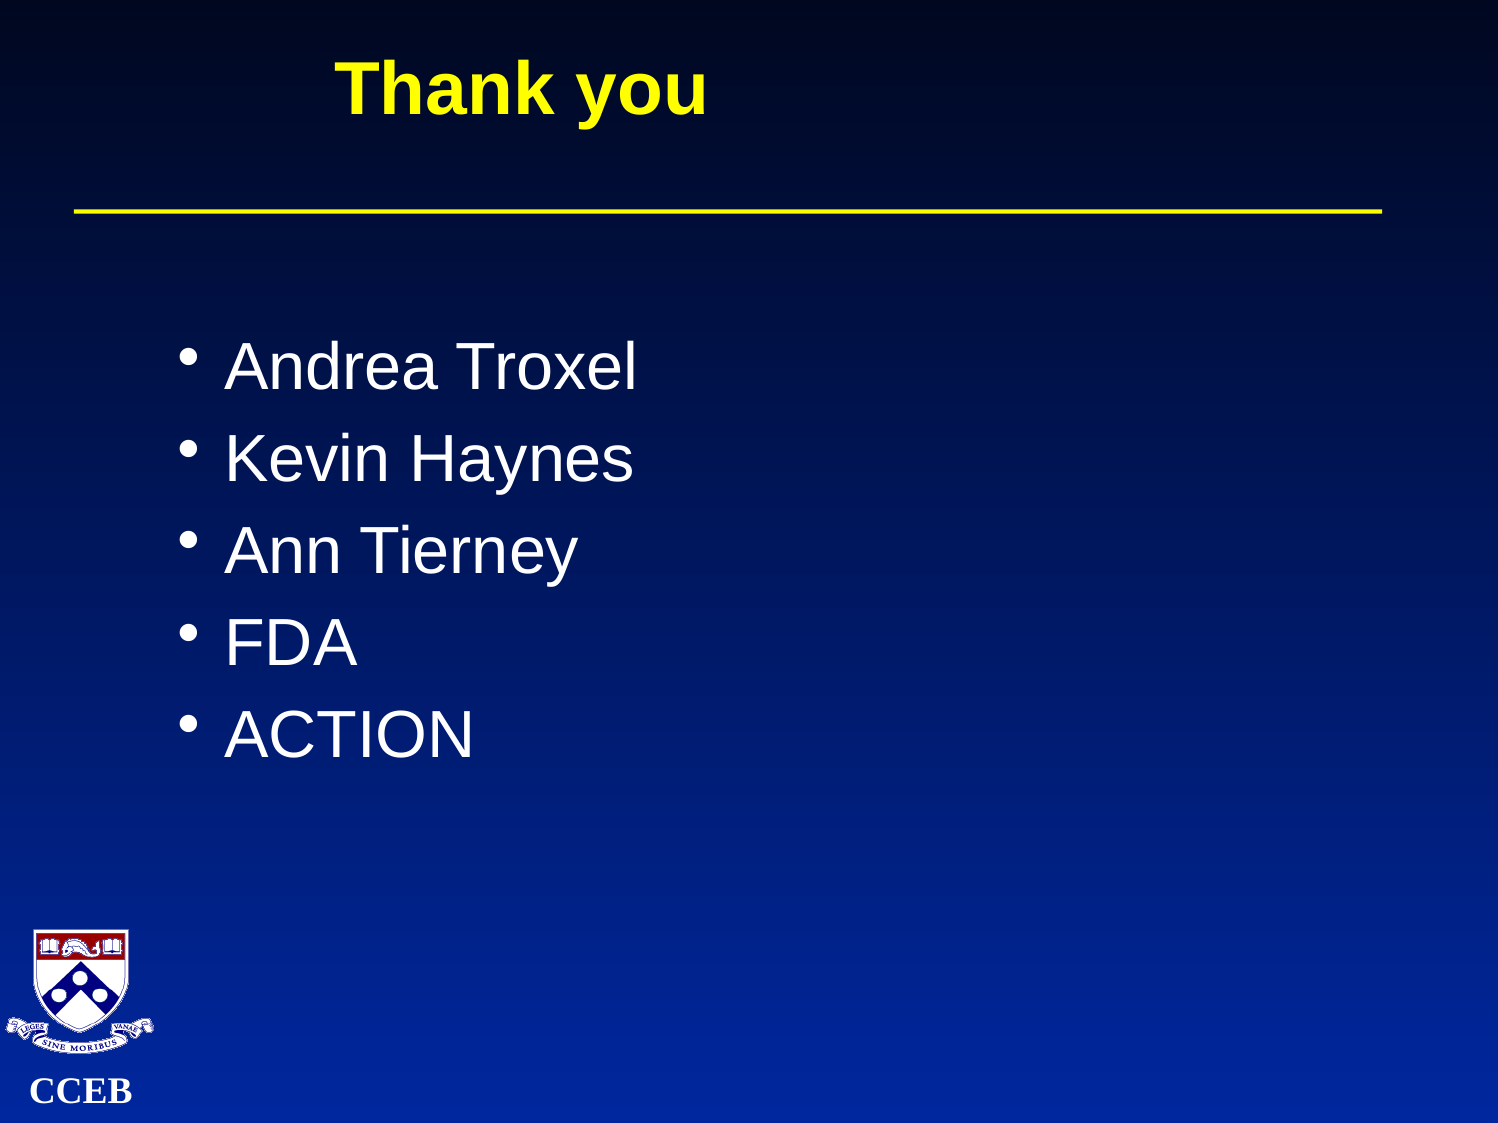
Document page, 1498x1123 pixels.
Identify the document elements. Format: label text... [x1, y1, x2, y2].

title Thank you [323, 48, 725, 136]
list Andrea Troxel Kevin Haynes Ann Tierney FDA ACTION [161, 324, 1339, 918]
picture [0, 923, 163, 1057]
